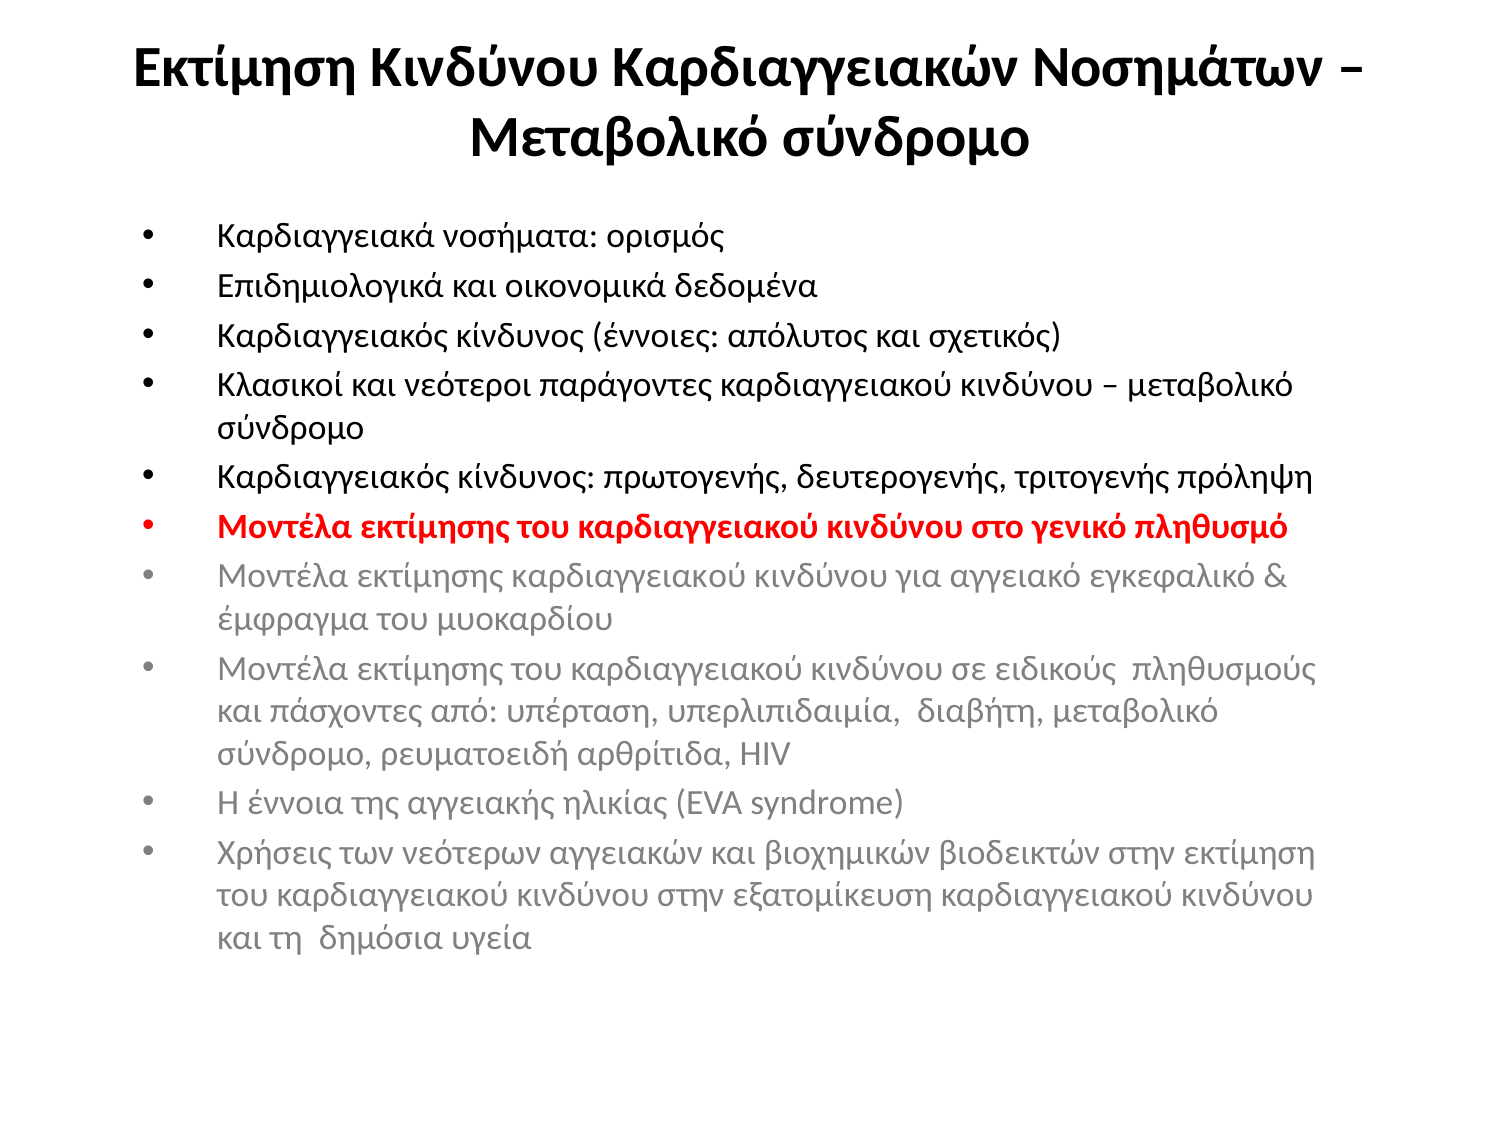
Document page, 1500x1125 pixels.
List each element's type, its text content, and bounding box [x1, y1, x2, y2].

text_box Καρδιαγγειακά νοσήματα: ορισμός Eπιδημιολογικά και οικονομικά δεδομένα Καρδιαγγειακός κίνδυνος (έννοιες: απόλυτος και σχετικός) Κλασικοί και νεότεροι παράγοντες καρδιαγγειακού κινδύνου – μεταβολικό σύνδρομο Kαρδιαγγειακός κίνδυνος: πρωτογενής, δευτερογενής, τριτογενής πρόληψη Μοντέλα εκτίμησης του καρδιαγγειακού κινδύνου στο γενικό πληθυσμό Μοντέλα εκτίμησης καρδιαγγειακού κινδύνου για αγγειακό εγκεφαλικό & έμφραγμα του μυοκαρδίου Μοντέλα εκτίμησης του καρδιαγγειακού κινδύνου σε ειδικούς πληθυσμούς και πάσχοντες από: υπέρταση, υπερλιπιδαιμία, διαβήτη, μεταβολικό σύνδρομο, ρευματοειδή αρθρίτιδα, HIV Η έννοια της αγγειακής ηλικίας (EVA syndrome) Χρήσεις των νεότερων αγγειακών και βιοχημικών βιοδεικτών στην εκτίμηση του καρδιαγγειακού κινδύνου στην εξατομίκευση καρδιαγγειακού κινδύνου και τη δημόσια υγεία [127, 204, 1372, 1125]
title Εκτίμηση Κινδύνου Καρδιαγγειακών Νοσημάτων – Μεταβολικό σύνδρομο [112, 12, 1388, 254]
